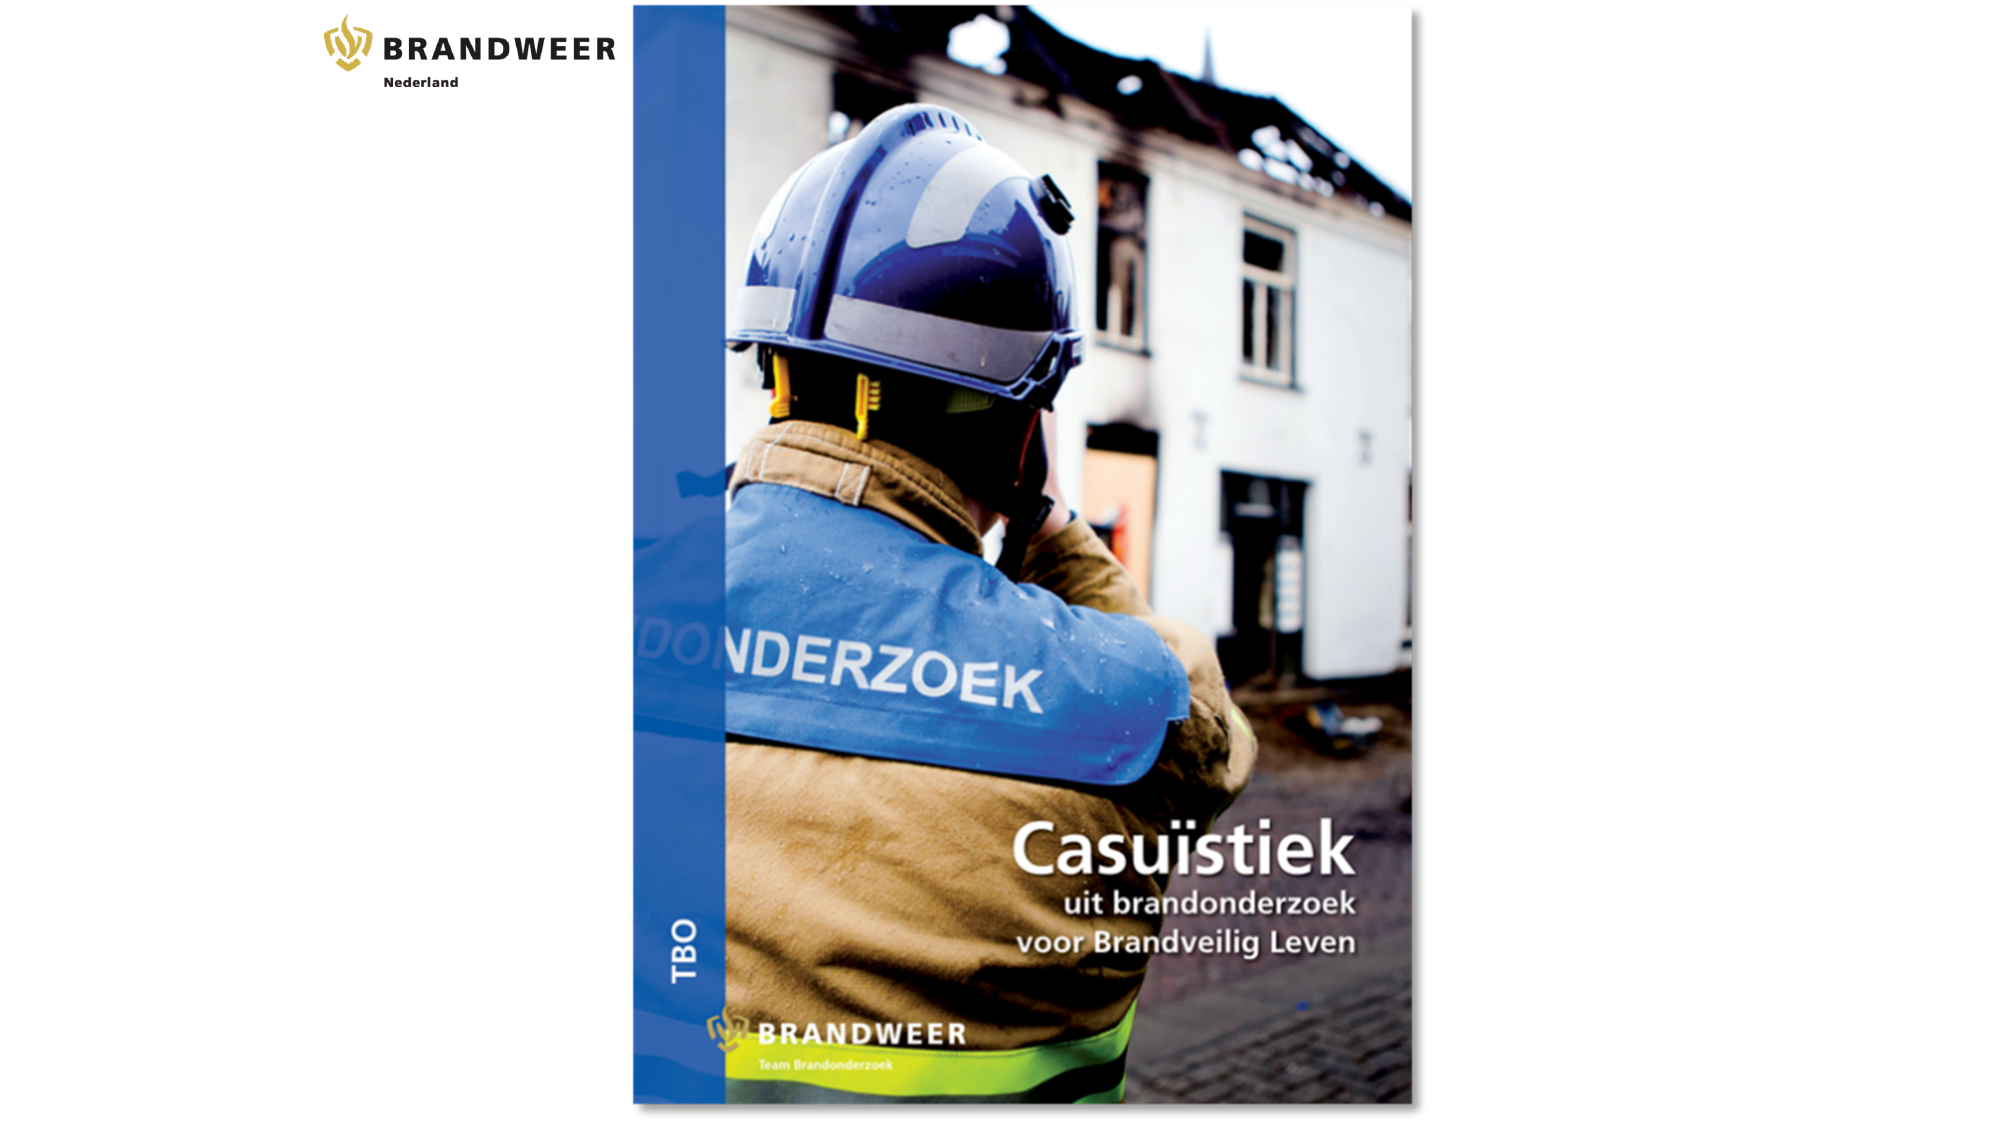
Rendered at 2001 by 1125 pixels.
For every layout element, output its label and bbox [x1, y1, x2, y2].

picture [324, 14, 615, 87]
picture [627, 0, 1432, 1125]
